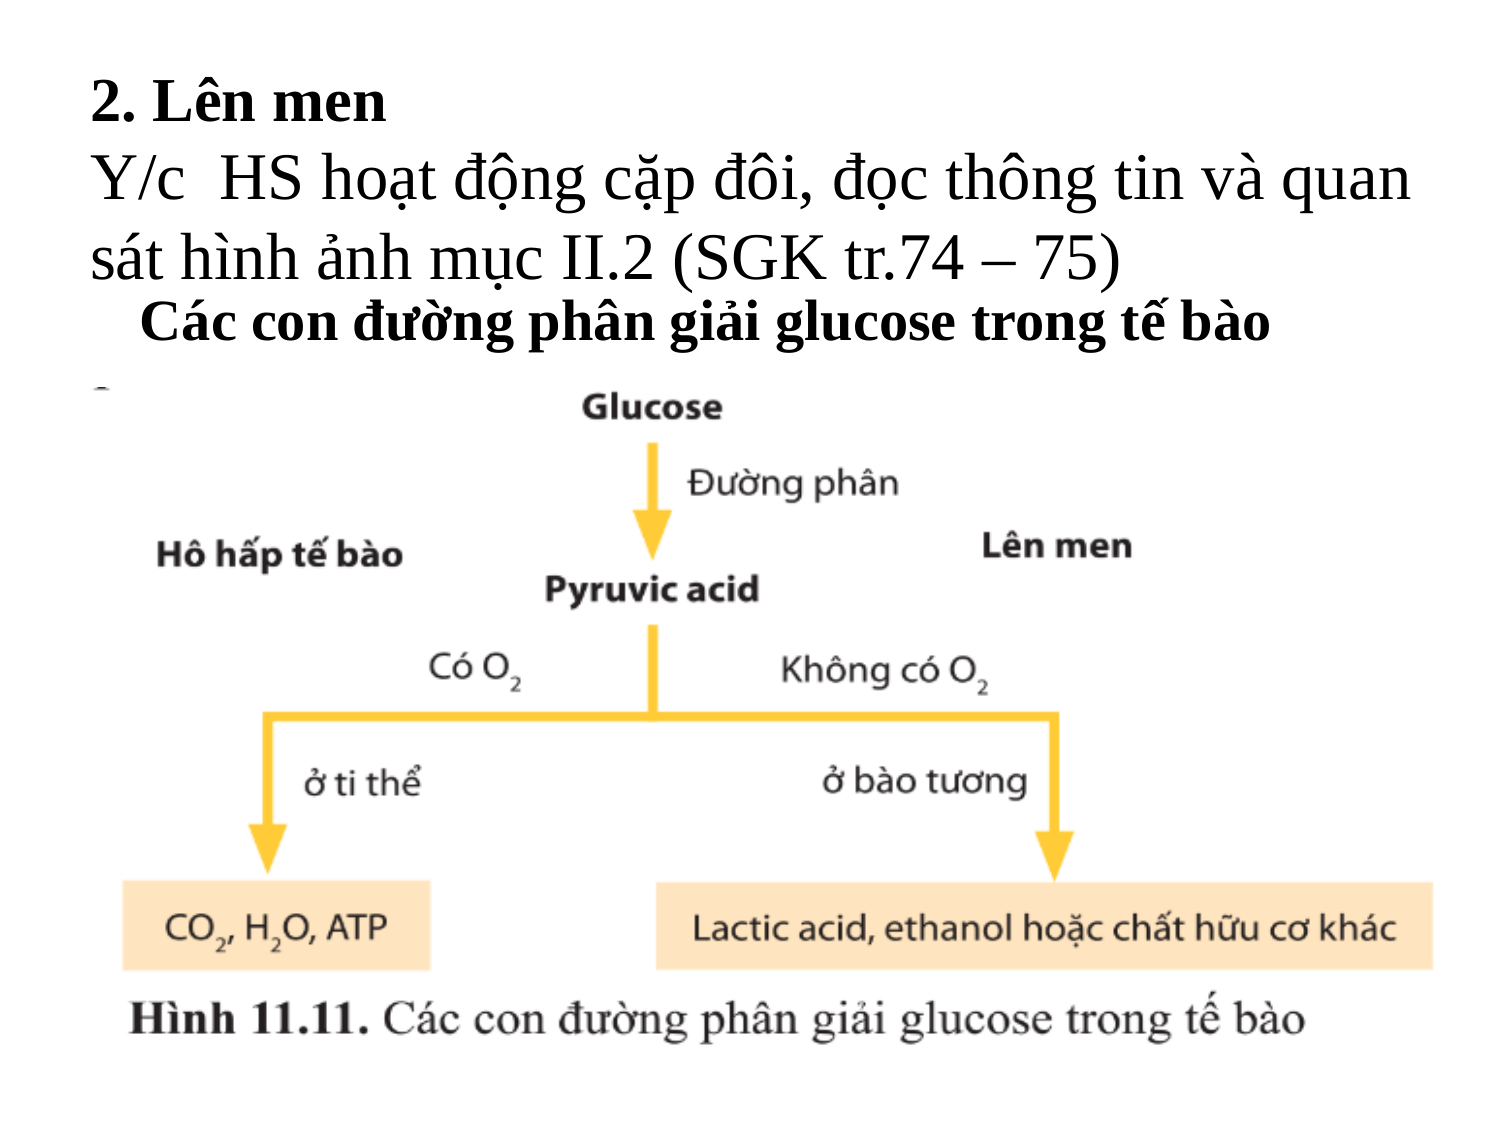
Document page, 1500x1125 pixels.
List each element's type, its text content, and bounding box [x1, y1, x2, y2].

picture [74, 386, 1463, 1063]
list Y/c HS hoạt động cặp đôi, đọc thông tin và quan sát hình ảnh mục II.2 (SGK tr.74 – 75) [75, 125, 1438, 350]
text_box Các con đường phân giải glucose trong tế bào [125, 275, 1375, 360]
title 2. Lên men [75, 24, 1313, 125]
